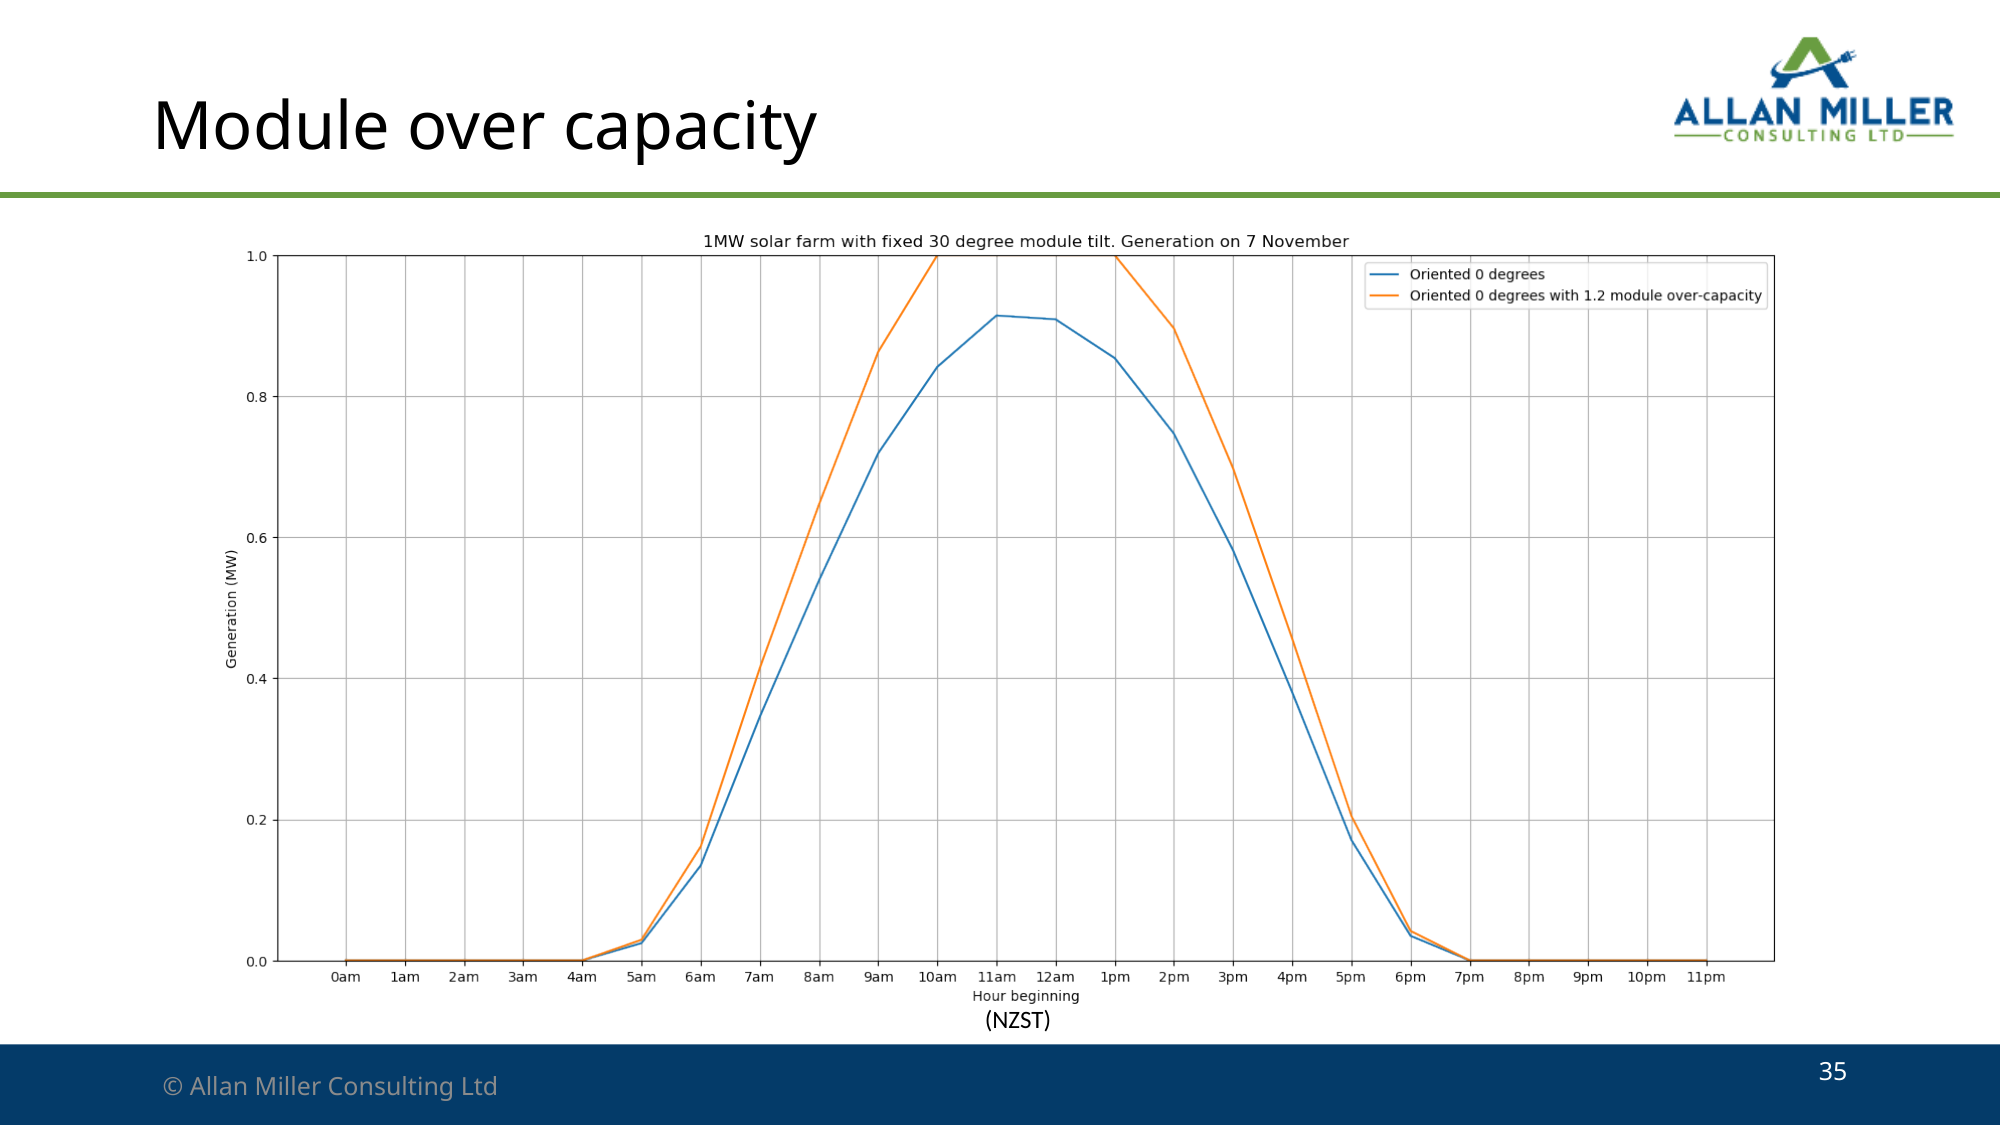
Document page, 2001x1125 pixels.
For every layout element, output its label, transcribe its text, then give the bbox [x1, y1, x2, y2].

text_box Module over capacity [137, 59, 1511, 196]
footer © Allan Miller Consulting Ltd [37, 1061, 625, 1109]
slide_number 35 [1412, 1042, 1863, 1103]
text_box (NZST) [969, 1014, 1145, 1041]
picture [1637, 17, 1995, 165]
picture [216, 225, 1784, 1014]
